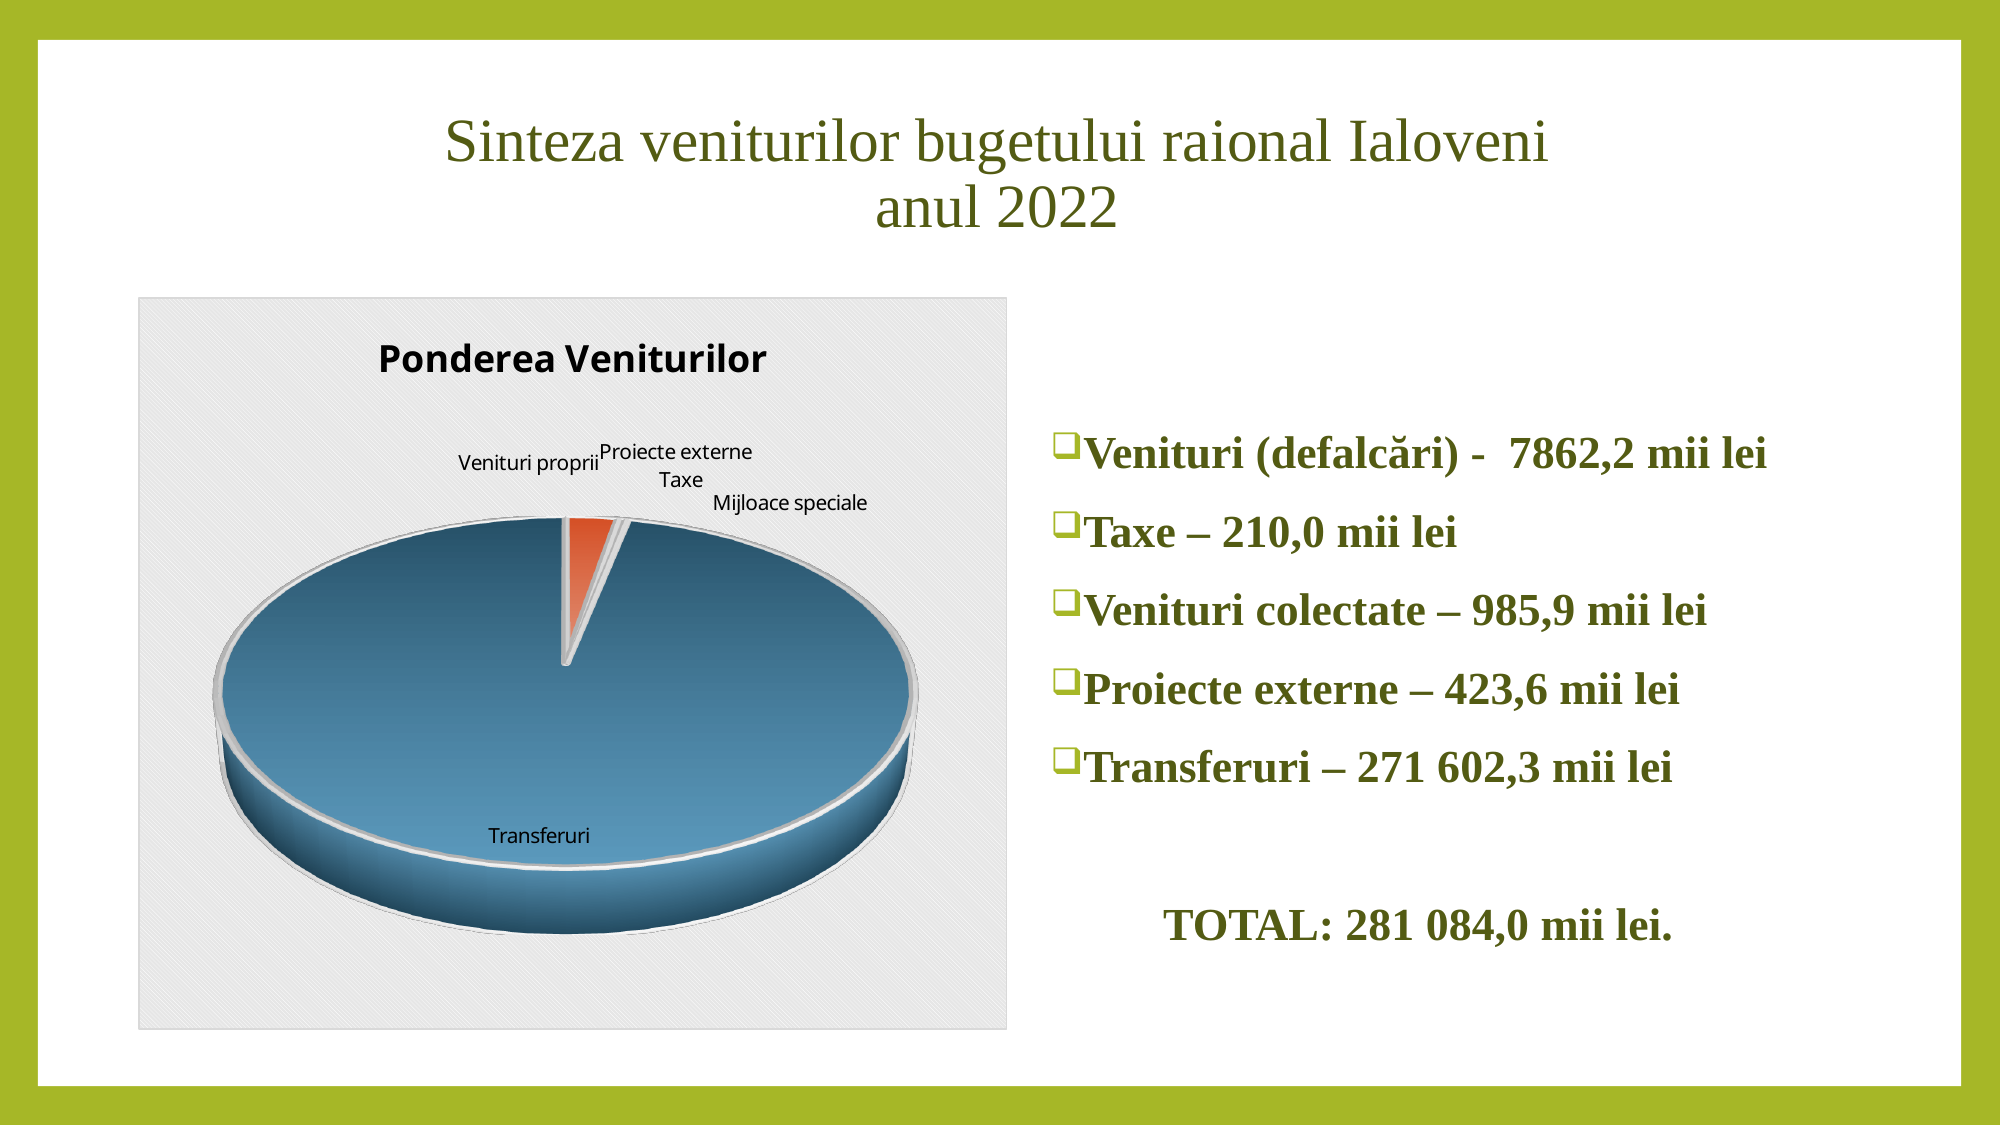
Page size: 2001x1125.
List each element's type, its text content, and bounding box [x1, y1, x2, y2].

list Venituri (defalcări) - 7862,2 mii lei Taxe – 210,0 mii lei Venituri colectate – 985,9 mii lei Proiecte externe – 423,6 mii lei Transferuri – 271 602,3 mii lei TOTAL: 281 084,0 mii lei. [1028, 337, 1809, 998]
title Sinteza veniturilor bugetului raional Ialoveni anul 2022 [187, 99, 1808, 323]
chart [138, 296, 1008, 1031]
